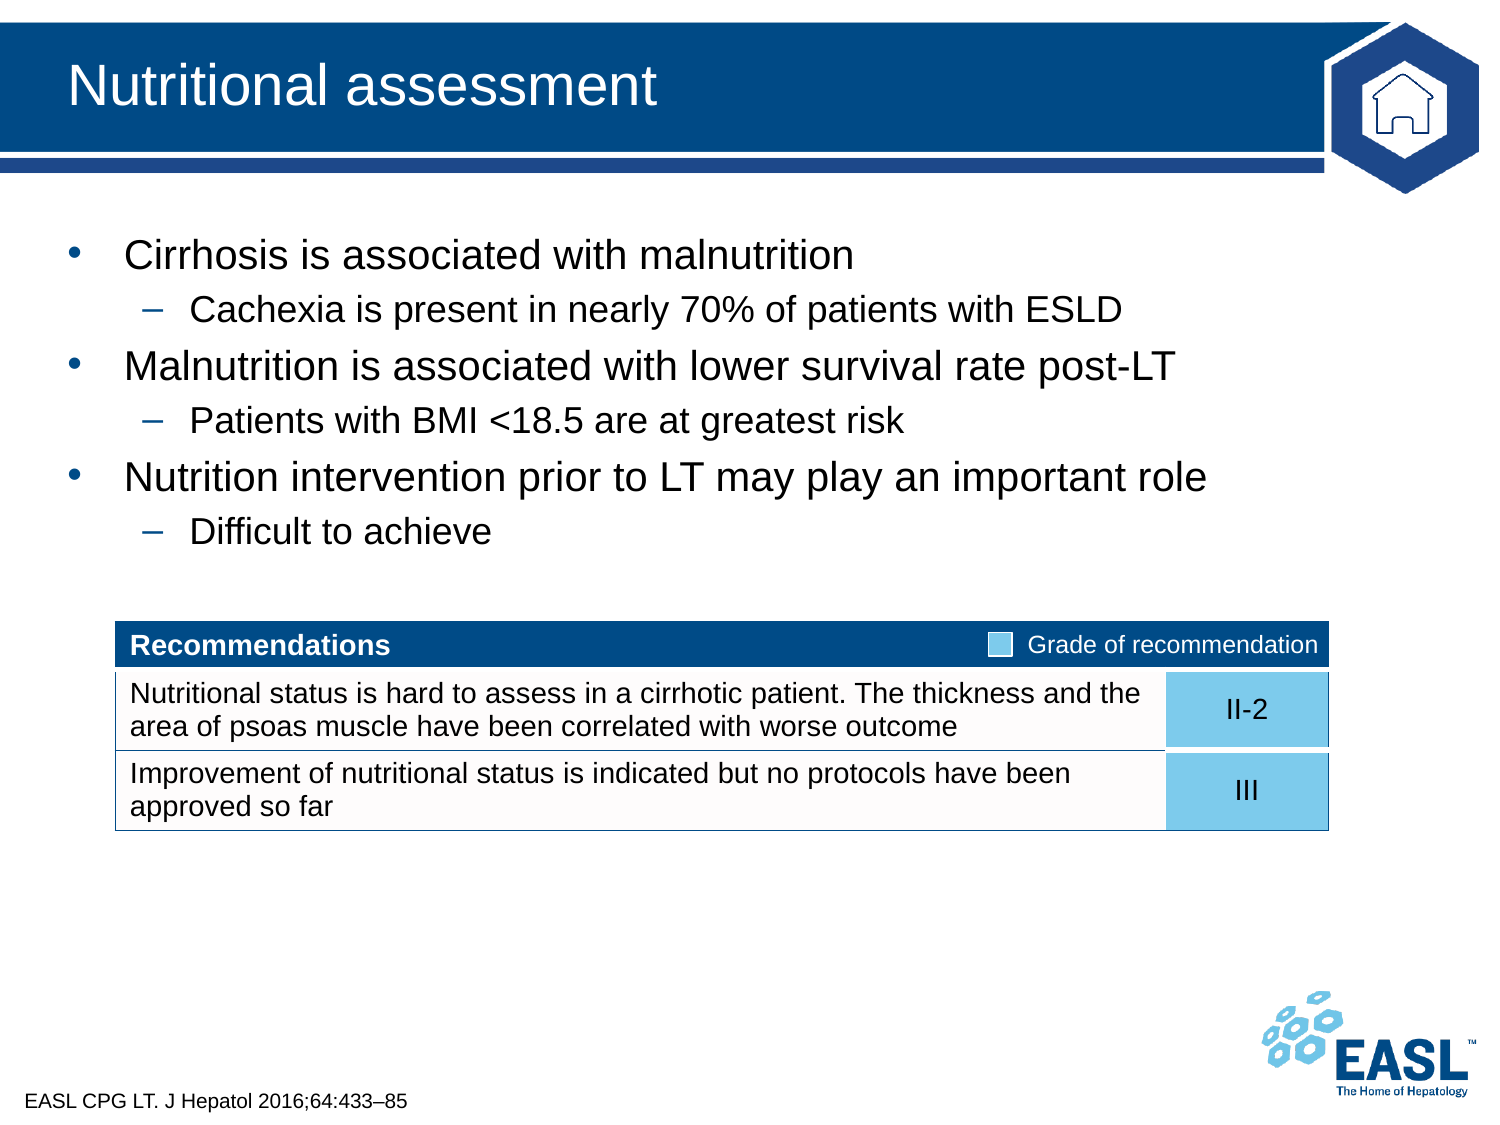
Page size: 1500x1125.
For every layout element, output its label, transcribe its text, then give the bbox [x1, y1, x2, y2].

table_header Recommendations [116, 622, 985, 667]
list Cirrhosis is associated with malnutrition Cachexia is present in nearly 70% of patients with ESLD Malnutrition is associated with lower survival rate post-LT Patients with BMI <18.5 are at greatest risk Nutrition intervention prior to LT may play an important role Difficult to achieve [52, 219, 1448, 979]
picture [1257, 987, 1479, 1100]
table_cell Nutritional status is hard to assess in a cirrhotic patient. The thickness and the area of psoas muscle have been correlated with worse outcome [116, 672, 1165, 750]
title Nutritional assessment [52, 23, 1306, 150]
list EASL CPG LT. J Hepatol 2016;64:433–85 [0, 1062, 1235, 1125]
table_cell III [1166, 753, 1328, 830]
table_cell II-2 [1166, 677, 1328, 747]
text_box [988, 621, 1336, 668]
table_cell Improvement of nutritional status is indicated but no protocols have been approved so far [116, 751, 1165, 830]
picture [0, 22, 1479, 194]
